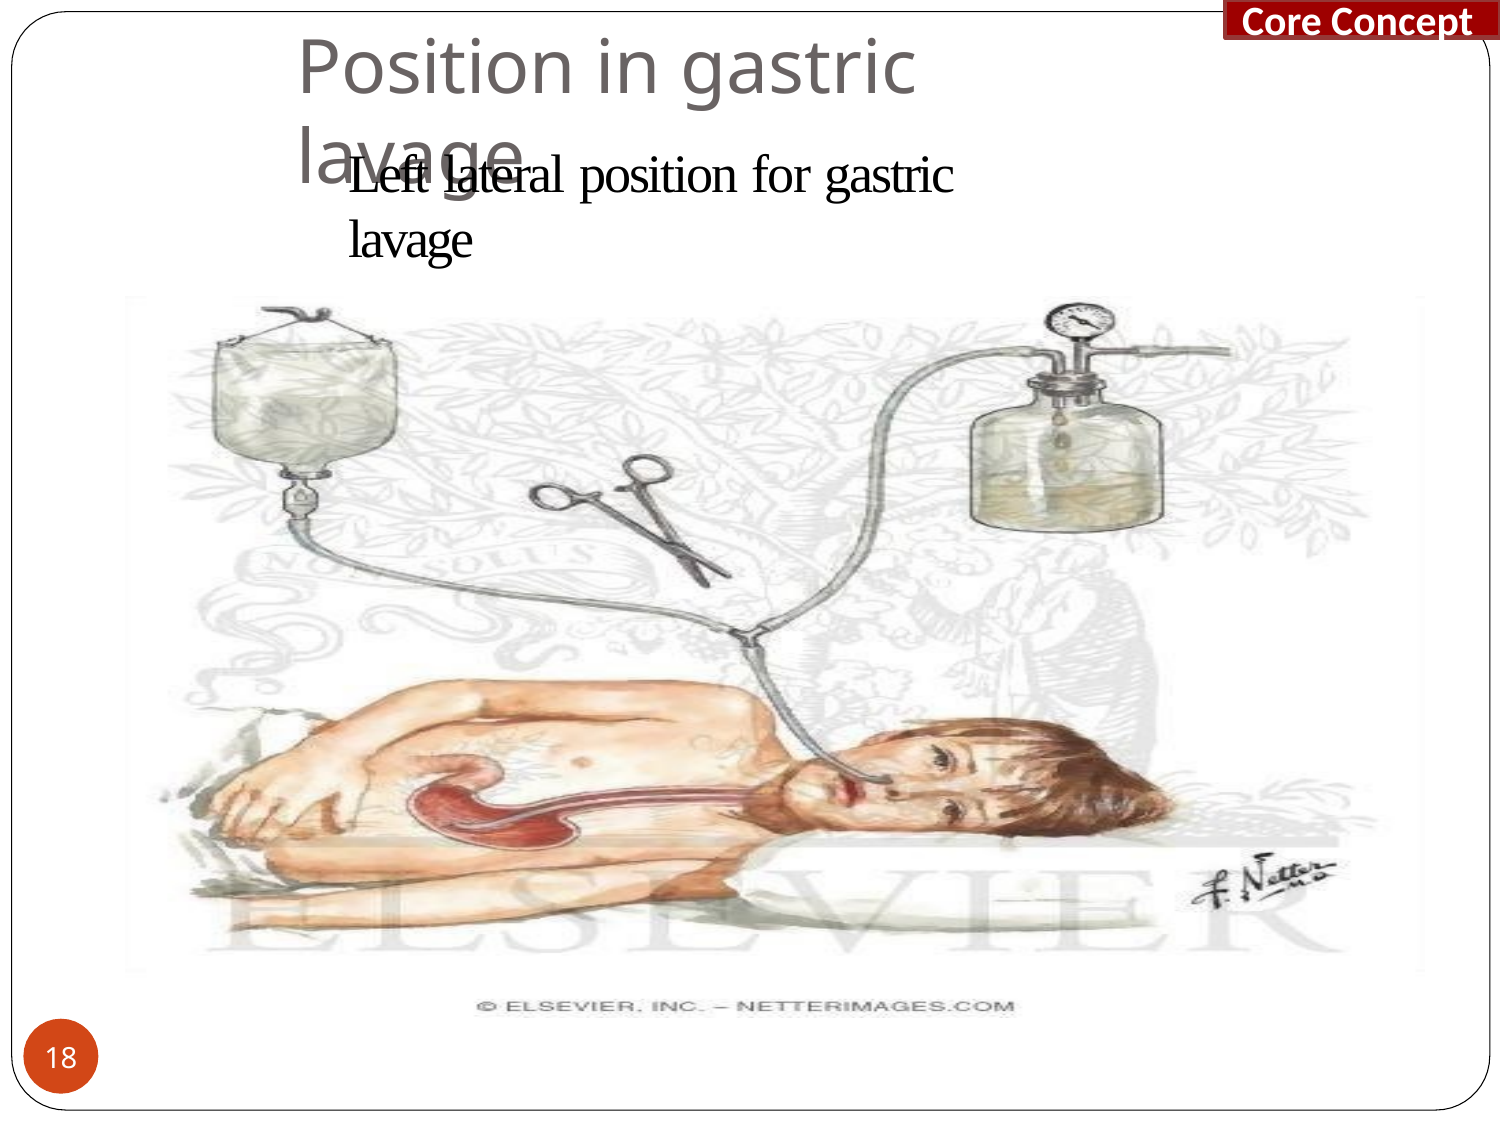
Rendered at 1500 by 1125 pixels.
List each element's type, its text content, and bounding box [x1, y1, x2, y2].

text_box Left lateral position for gastric lavage [346, 135, 1075, 268]
slide_number 18 [38, 1039, 88, 1125]
text_box Core Concept [1223, 0, 1500, 40]
title Position in gastric lavage [294, 16, 1086, 207]
text_box [23, 1018, 99, 1086]
picture [124, 296, 1426, 1018]
